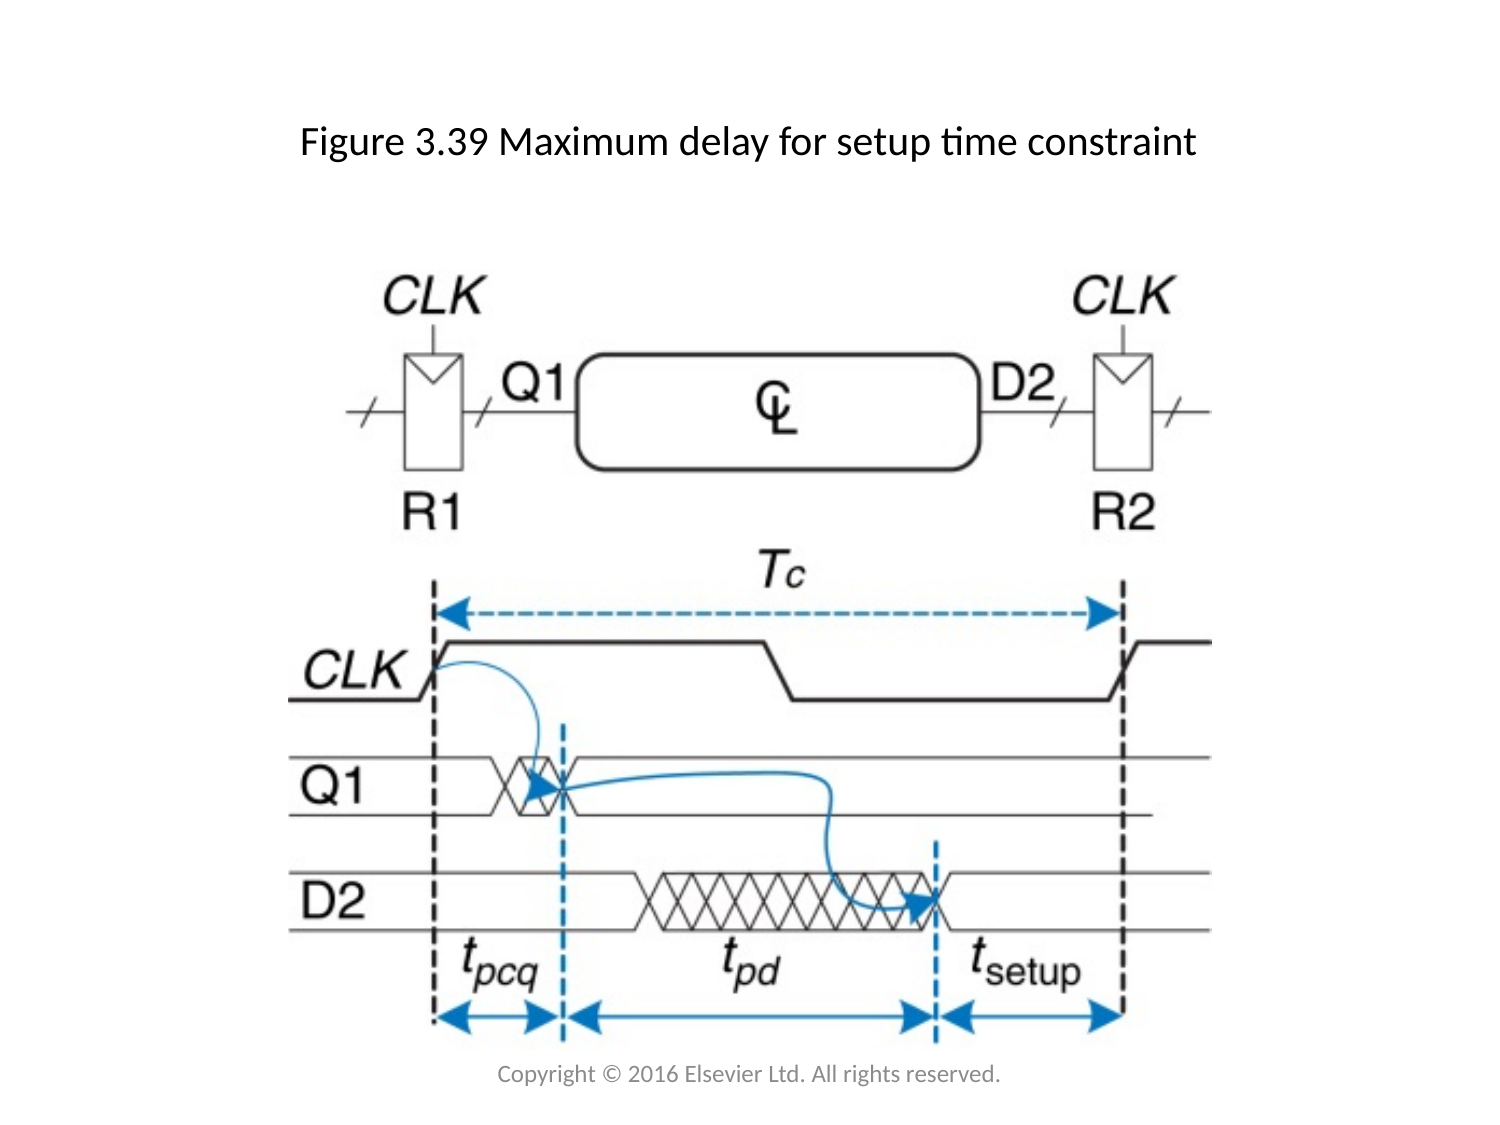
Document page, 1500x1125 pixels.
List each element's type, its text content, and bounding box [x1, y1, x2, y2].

footer Copyright © 2016 Elsevier Ltd. All rights reserved. [431, 1060, 1069, 1103]
title Figure 3.39 Maximum delay for setup time constraint [75, 45, 1425, 233]
picture [287, 269, 1212, 1051]
